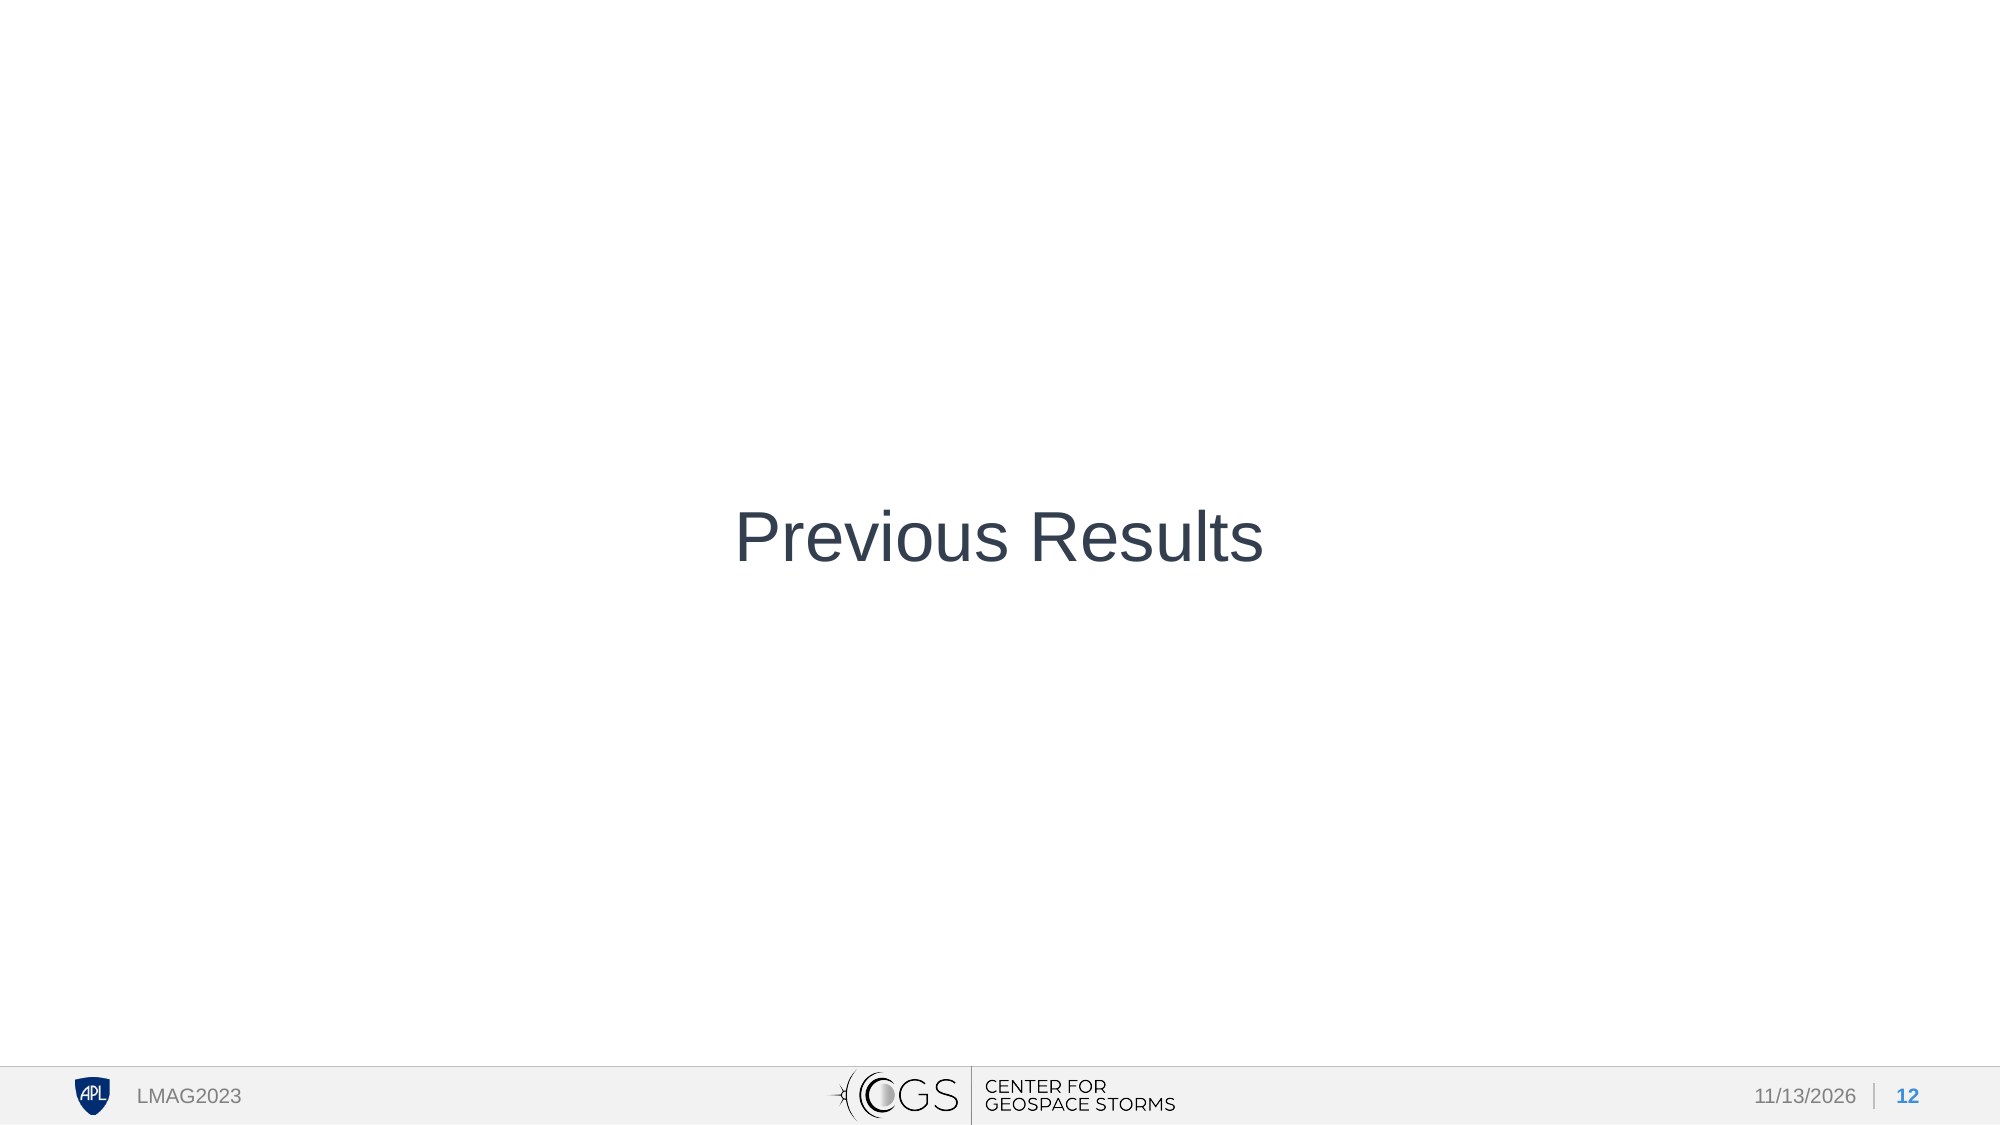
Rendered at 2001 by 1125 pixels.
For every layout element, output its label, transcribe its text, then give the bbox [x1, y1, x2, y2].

text_box Previous Results [0, 0, 2000, 1067]
footer LMAG2023 [121, 1067, 647, 1125]
picture [824, 1066, 1175, 1125]
slide_number 12 [1876, 1067, 1940, 1125]
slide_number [1646, 1067, 1872, 1125]
